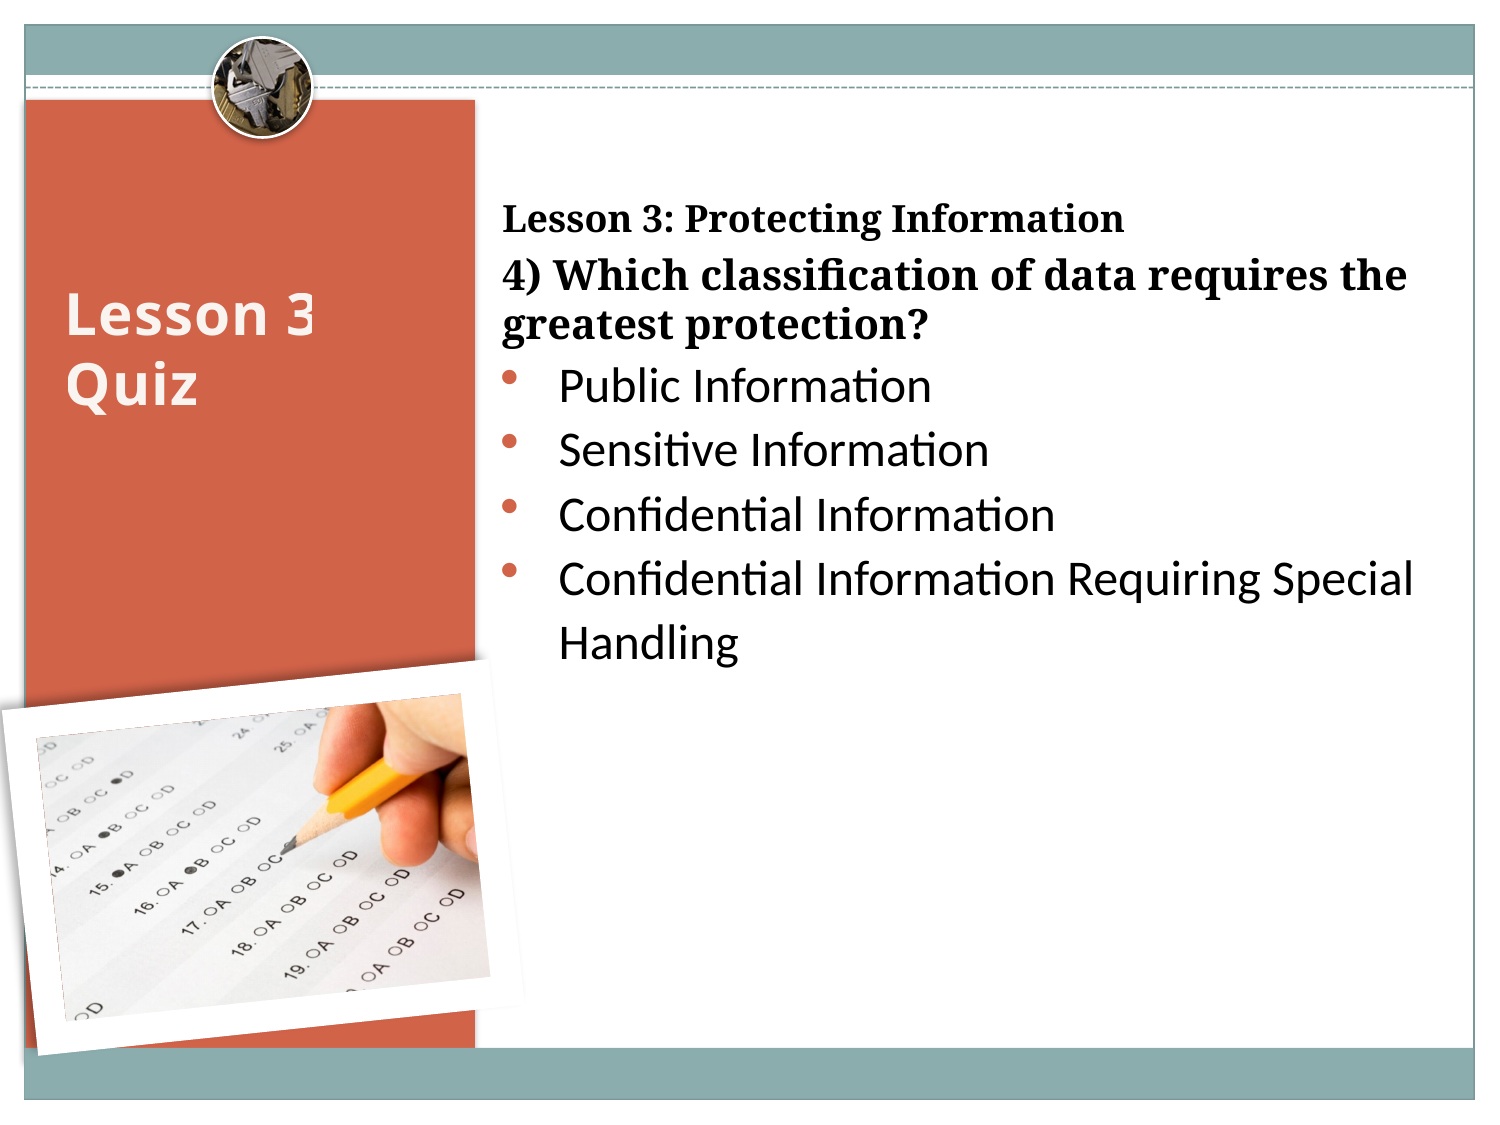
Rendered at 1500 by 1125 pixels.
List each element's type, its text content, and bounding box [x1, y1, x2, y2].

picture [214, 39, 311, 136]
title Lesson 3 Quiz [50, 174, 463, 425]
list Lesson 3: Protecting Information 4) Which classification of data requires the greatest protection? Public Information Sensitive Information Confidential Information Confidential Information Requiring Special Handling [487, 112, 1438, 1000]
picture [37, 694, 490, 1021]
